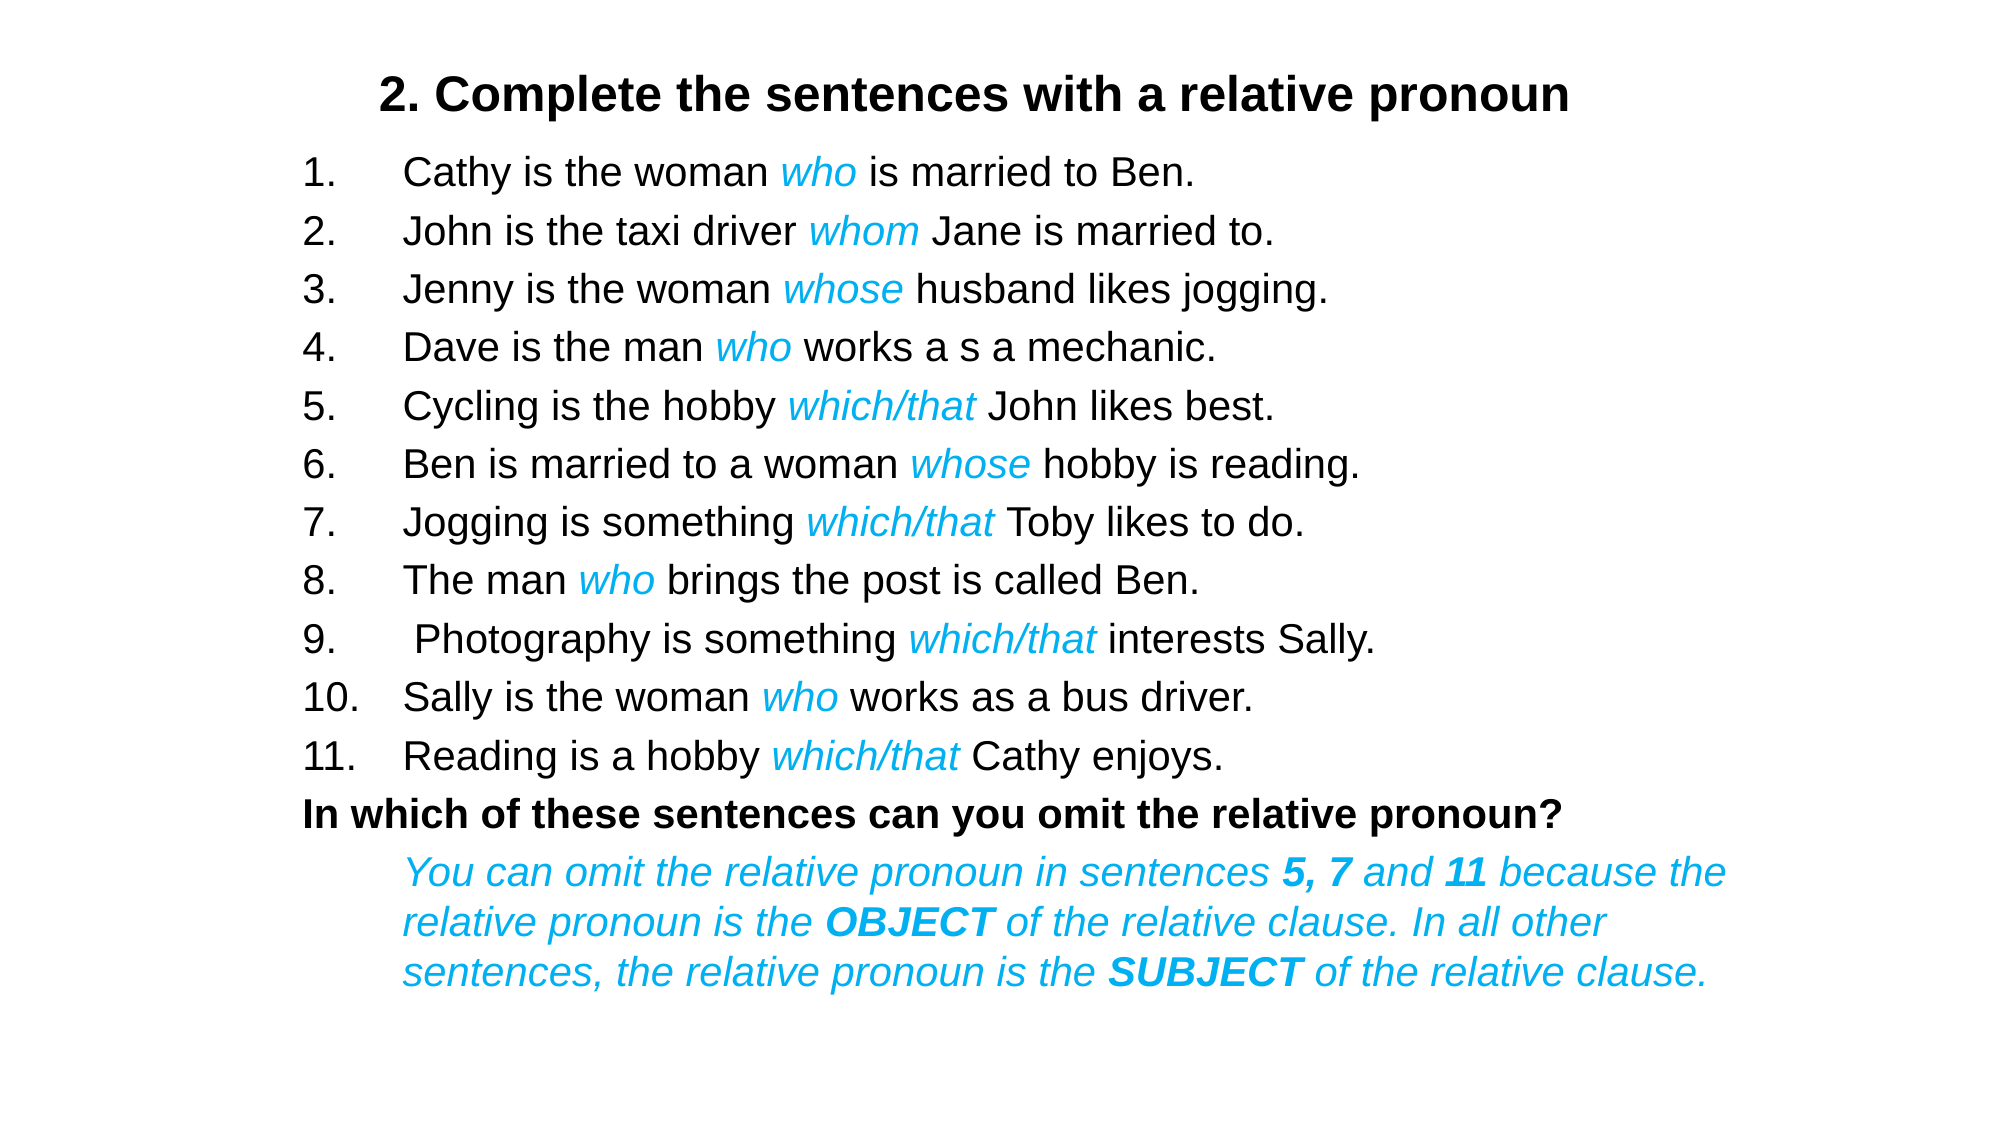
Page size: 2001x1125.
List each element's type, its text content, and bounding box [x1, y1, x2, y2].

title 2. Complete the sentences with a relative pronoun [300, 45, 1651, 137]
list Cathy is the woman who is married to Ben. John is the taxi driver whom Jane is married to. Jenny is the woman whose husband likes jogging. Dave is the man who works a s a mechanic. Cycling is the hobby which/that John likes best. Ben is married to a woman whose hobby is reading. Jogging is something which/that Toby likes to do. The man who brings the post is called Ben. Photography is something which/that interests Sally. Sally is the woman who works as a bus driver. Reading is a hobby which/that Cathy enjoys. In which of these sentences can you omit the relative pronoun? You can omit the relative pronoun in sentences 5, 7 and 11 because the relative pronoun is the OBJECT of the relative clause. In all other sentences, the relative pronoun is the SUBJECT of the relative clause. [287, 137, 1750, 1063]
